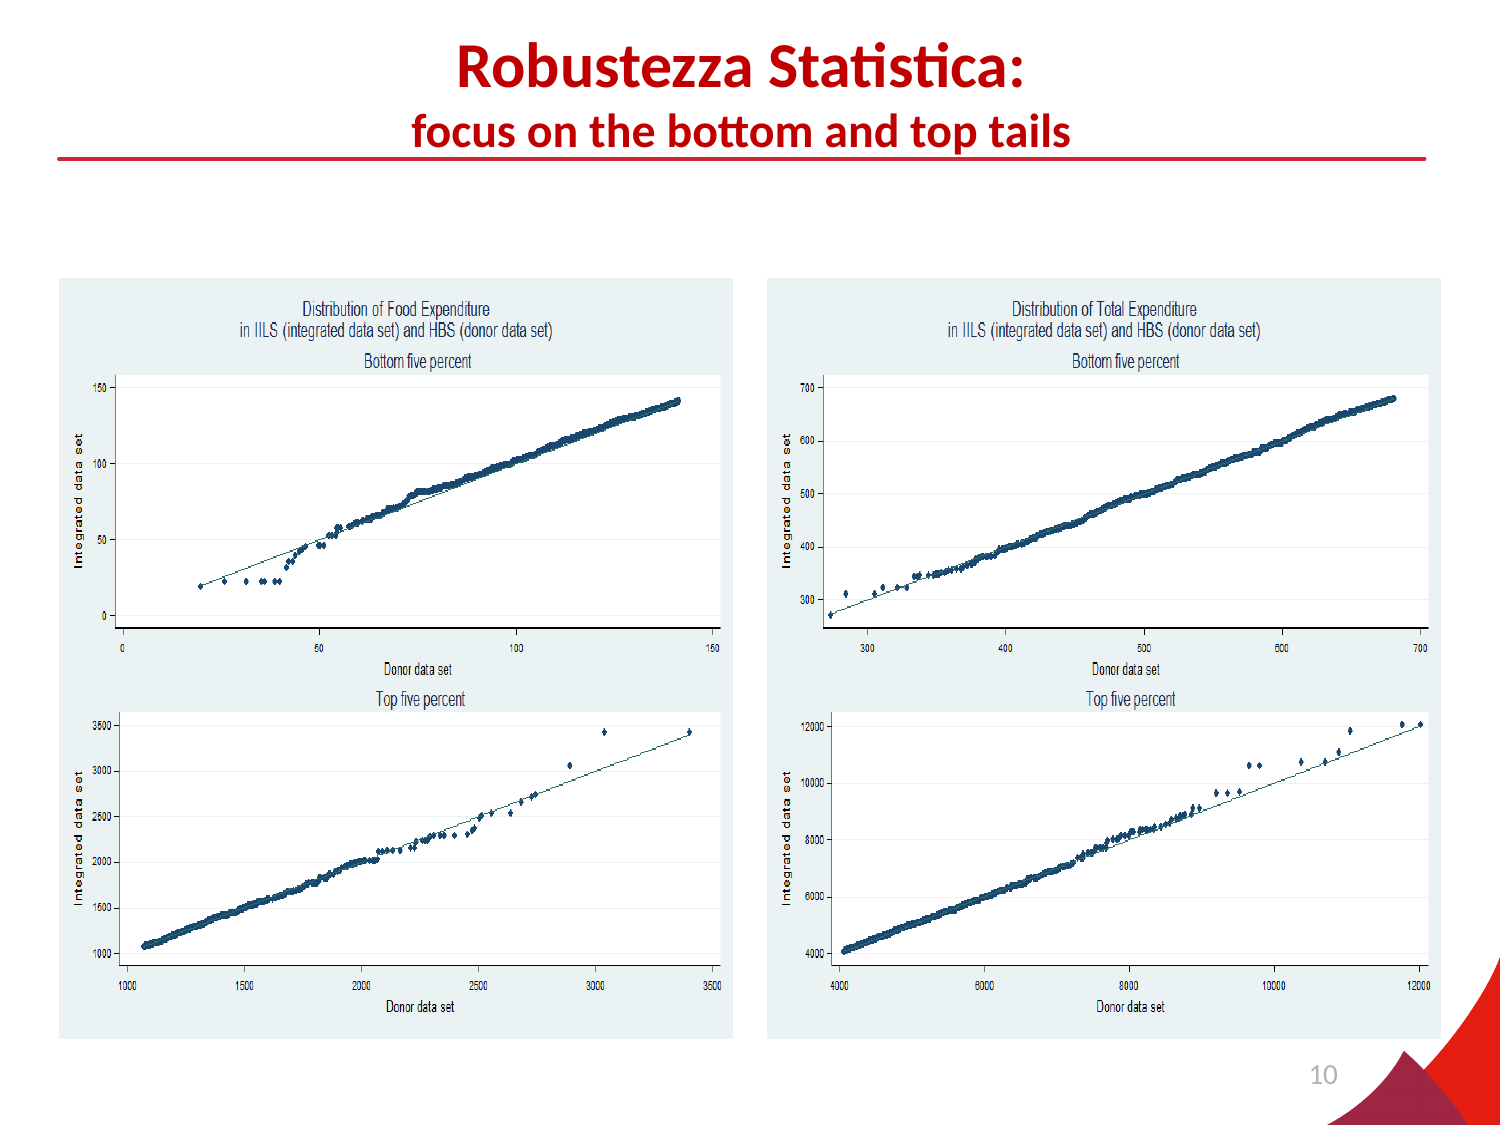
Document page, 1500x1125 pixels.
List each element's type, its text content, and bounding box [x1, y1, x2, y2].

picture [767, 278, 1500, 1125]
slide_number 10 [903, 1047, 1320, 1103]
picture [58, 278, 733, 1039]
text_box Robustezza Statistica: focus on the bottom and top tails [64, 23, 1419, 158]
